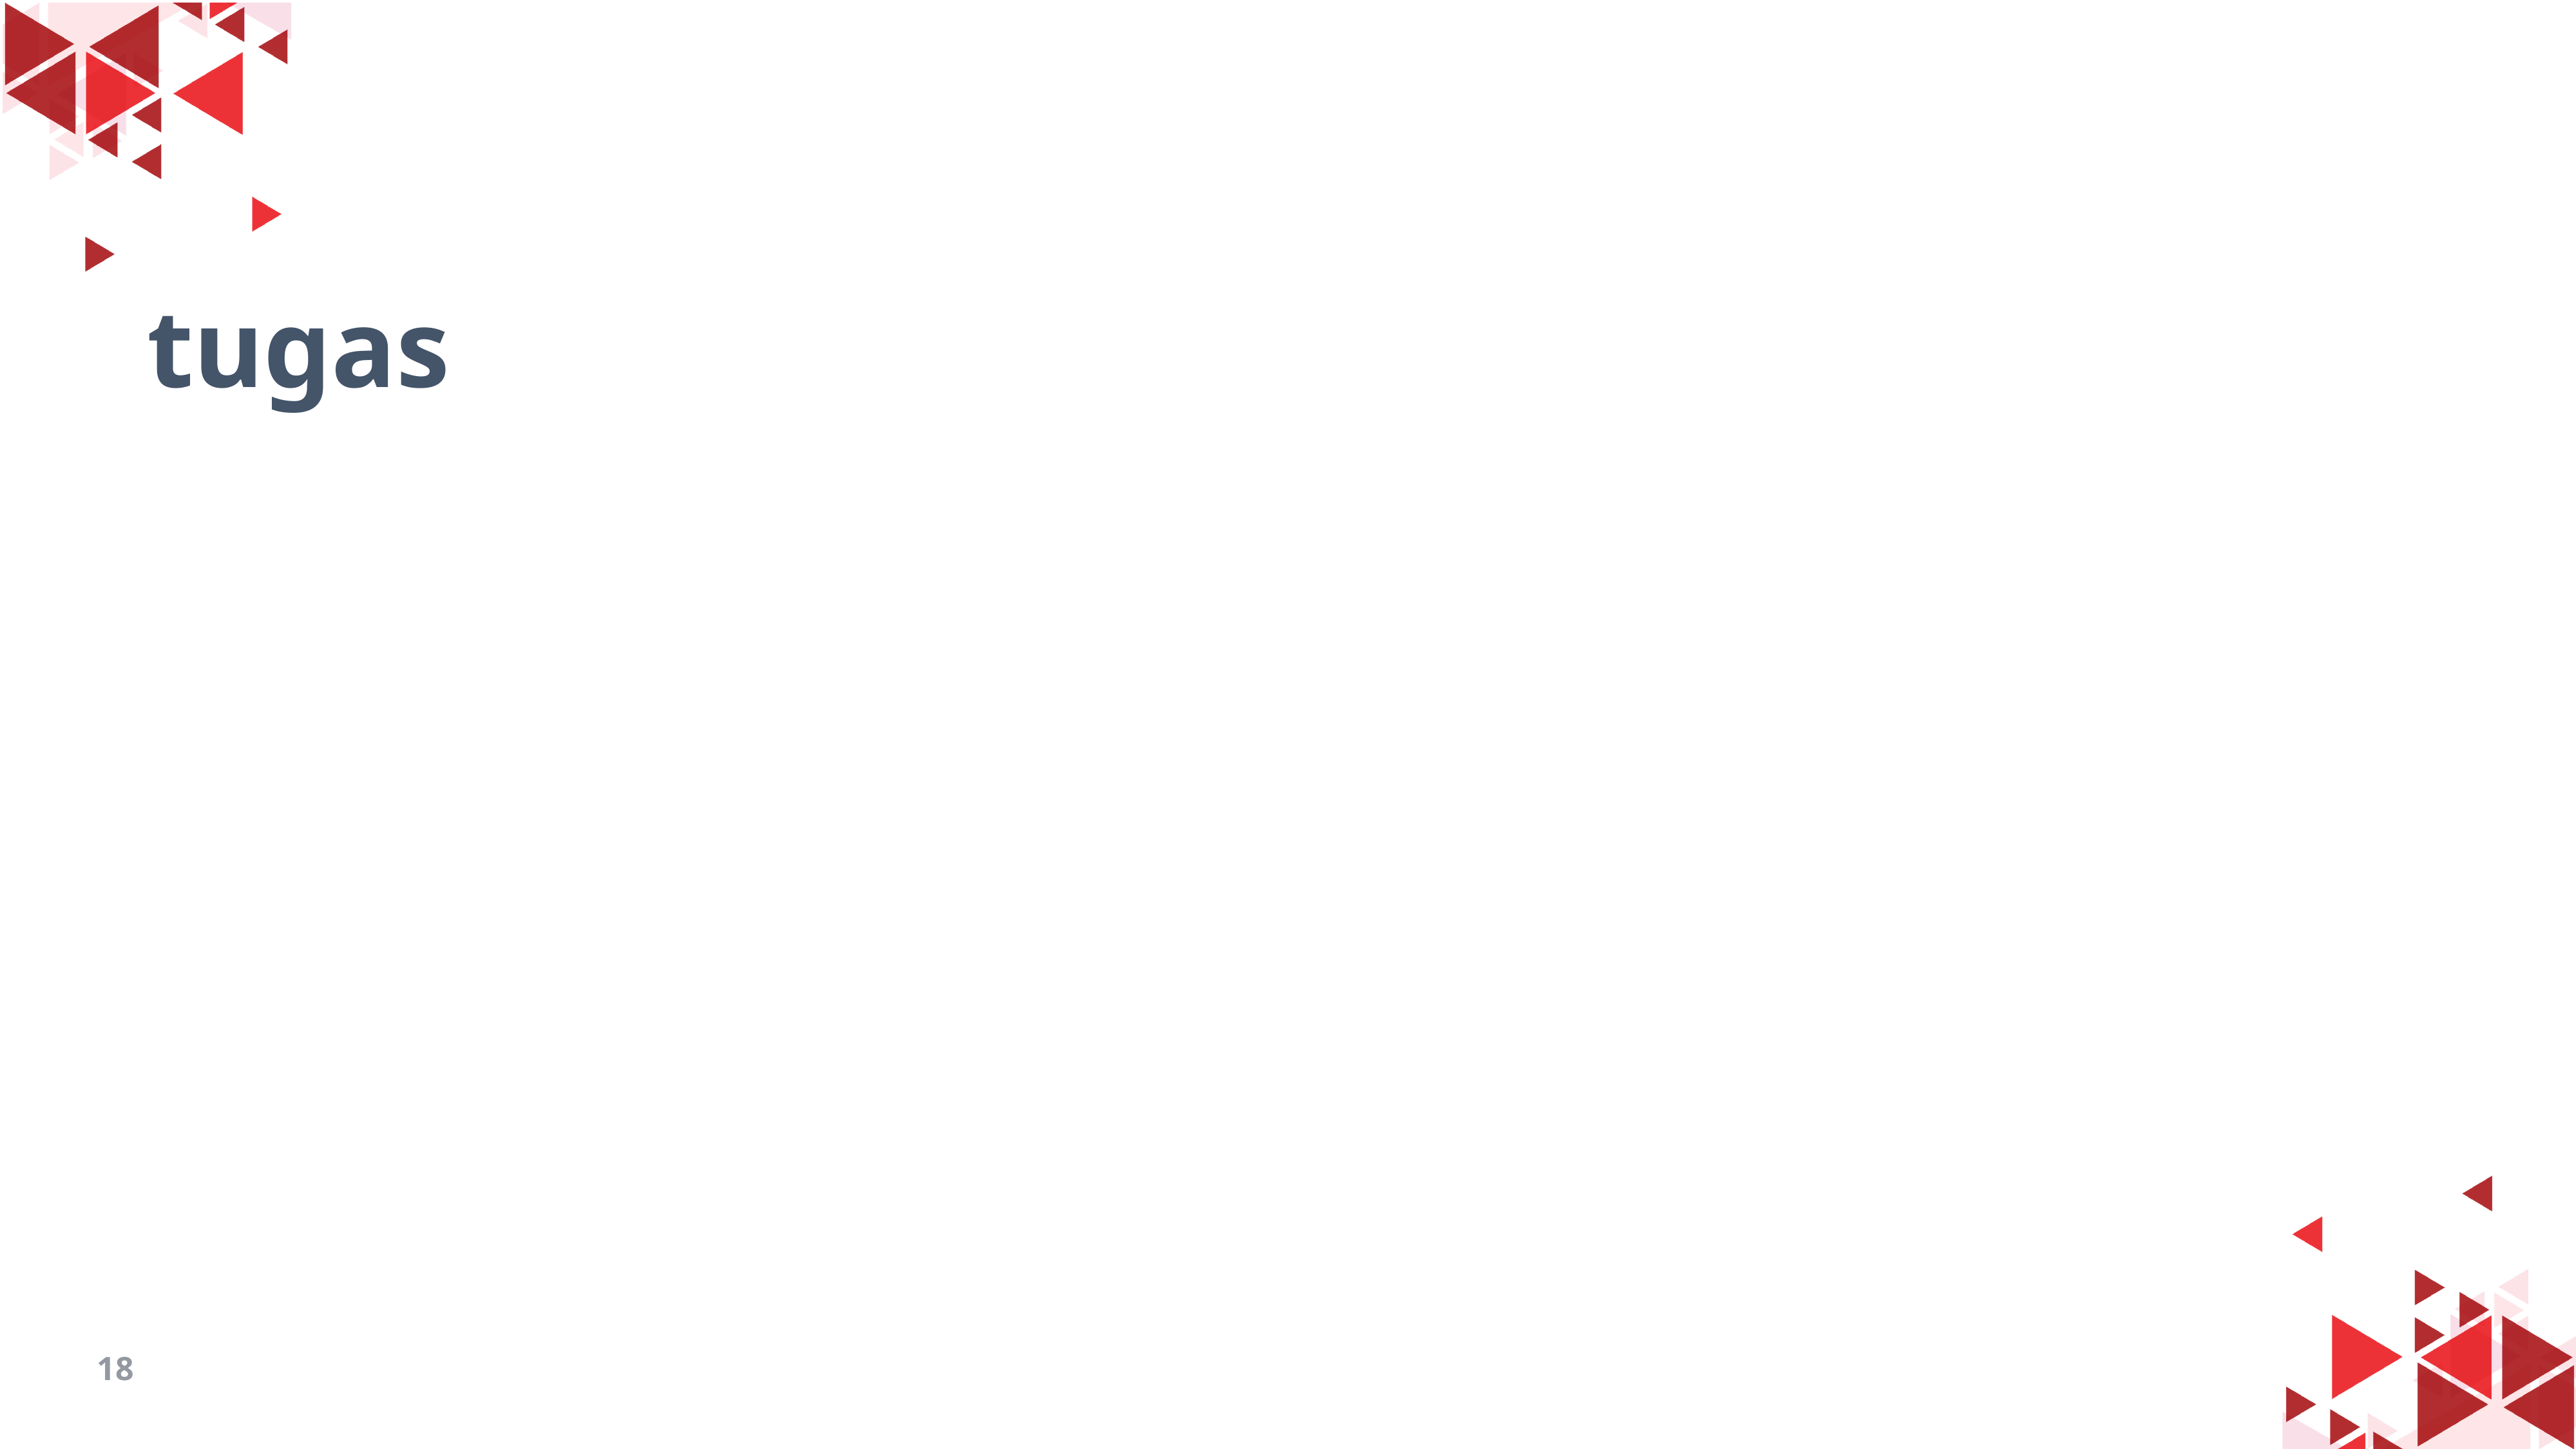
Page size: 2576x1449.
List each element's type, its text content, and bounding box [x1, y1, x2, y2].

picture [3, 3, 318, 304]
slide_number 18 [77, 1332, 224, 1409]
title tugas [137, 289, 2439, 498]
picture [2255, 1142, 2576, 1449]
